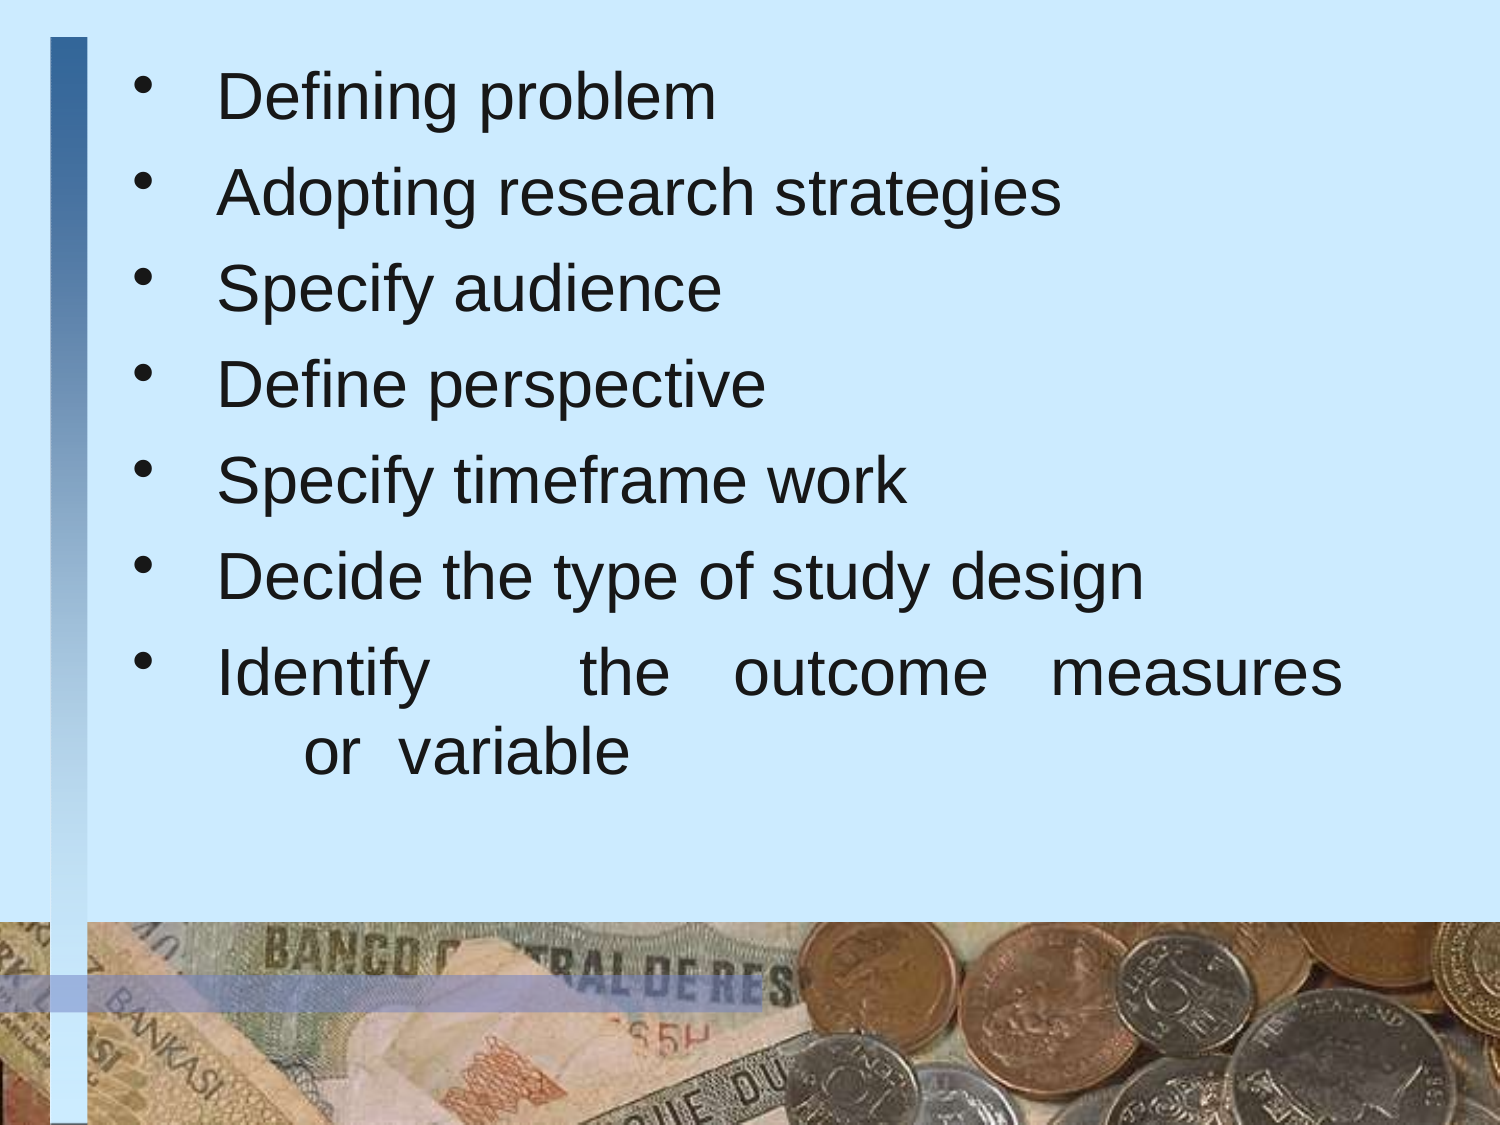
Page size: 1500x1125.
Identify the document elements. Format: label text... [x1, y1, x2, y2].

picture [0, 37, 1500, 1125]
text_box Defining problem Adopting research strategies Specify audience Define perspective Specify timeframe work Decide the type of study design Identify the outcome measures or variable [130, 34, 1380, 789]
